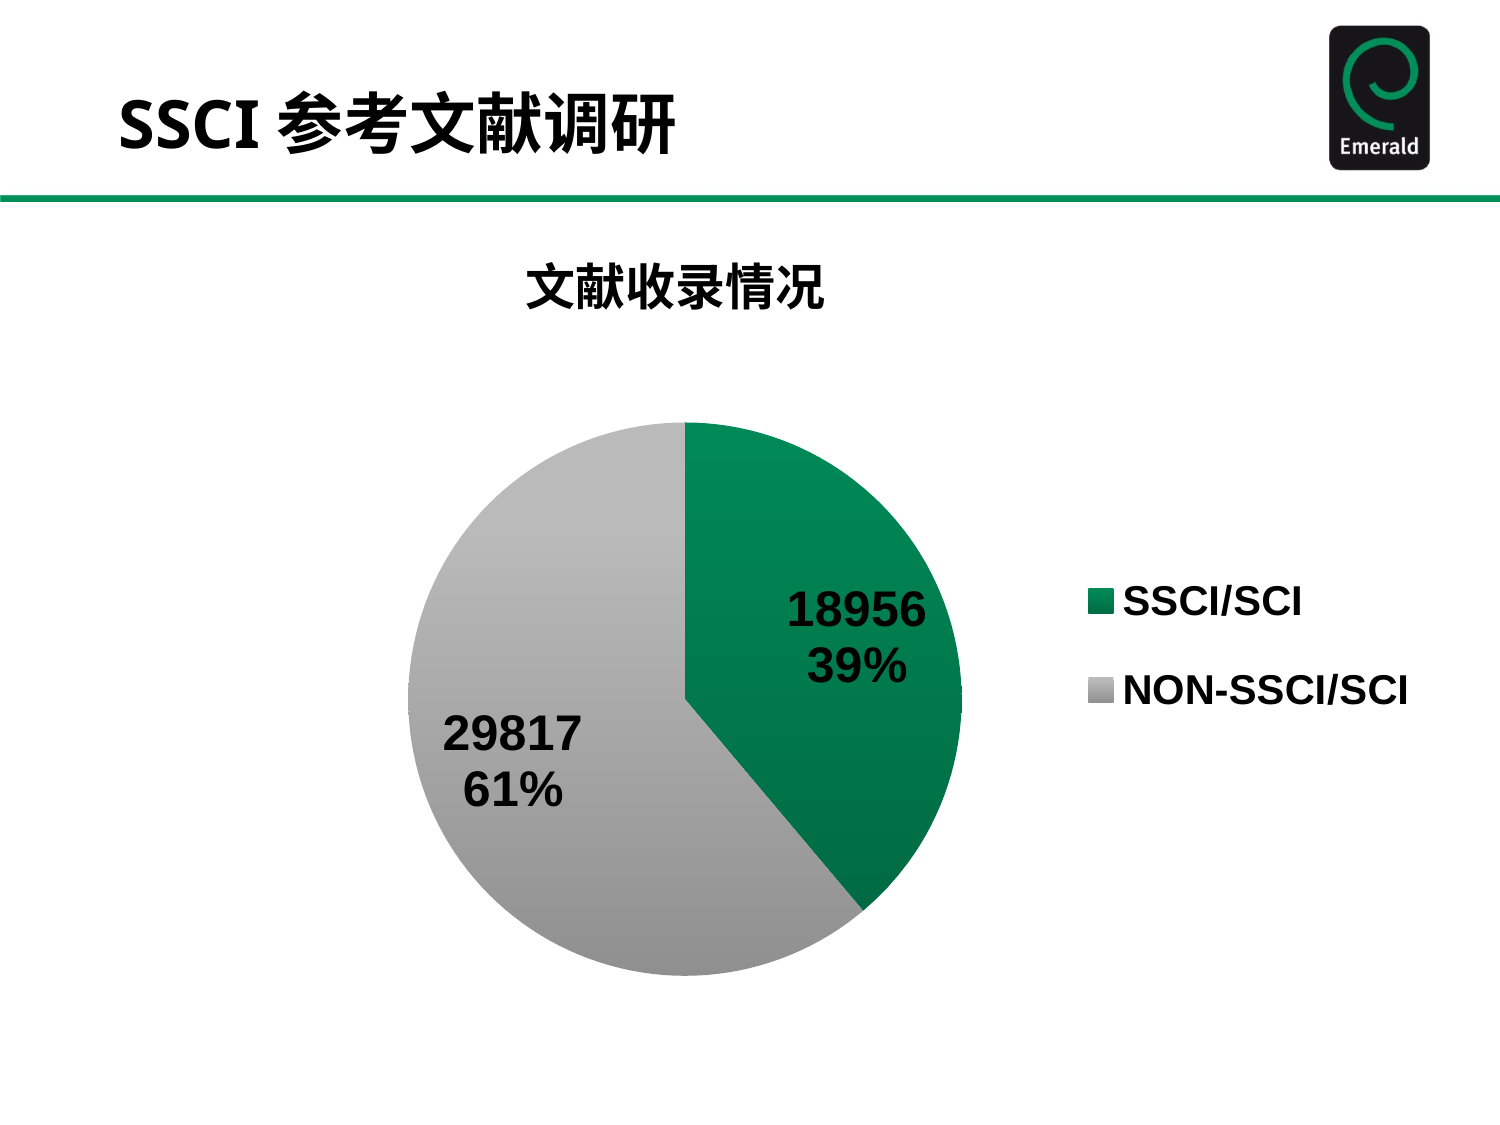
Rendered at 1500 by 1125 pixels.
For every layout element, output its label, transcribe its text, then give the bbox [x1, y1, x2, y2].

chart [243, 323, 1500, 1075]
picture [0, 0, 1500, 202]
text_box SSCI参考文献调研 [118, 2, 1329, 163]
text_box 文献收录情况 [510, 248, 892, 322]
